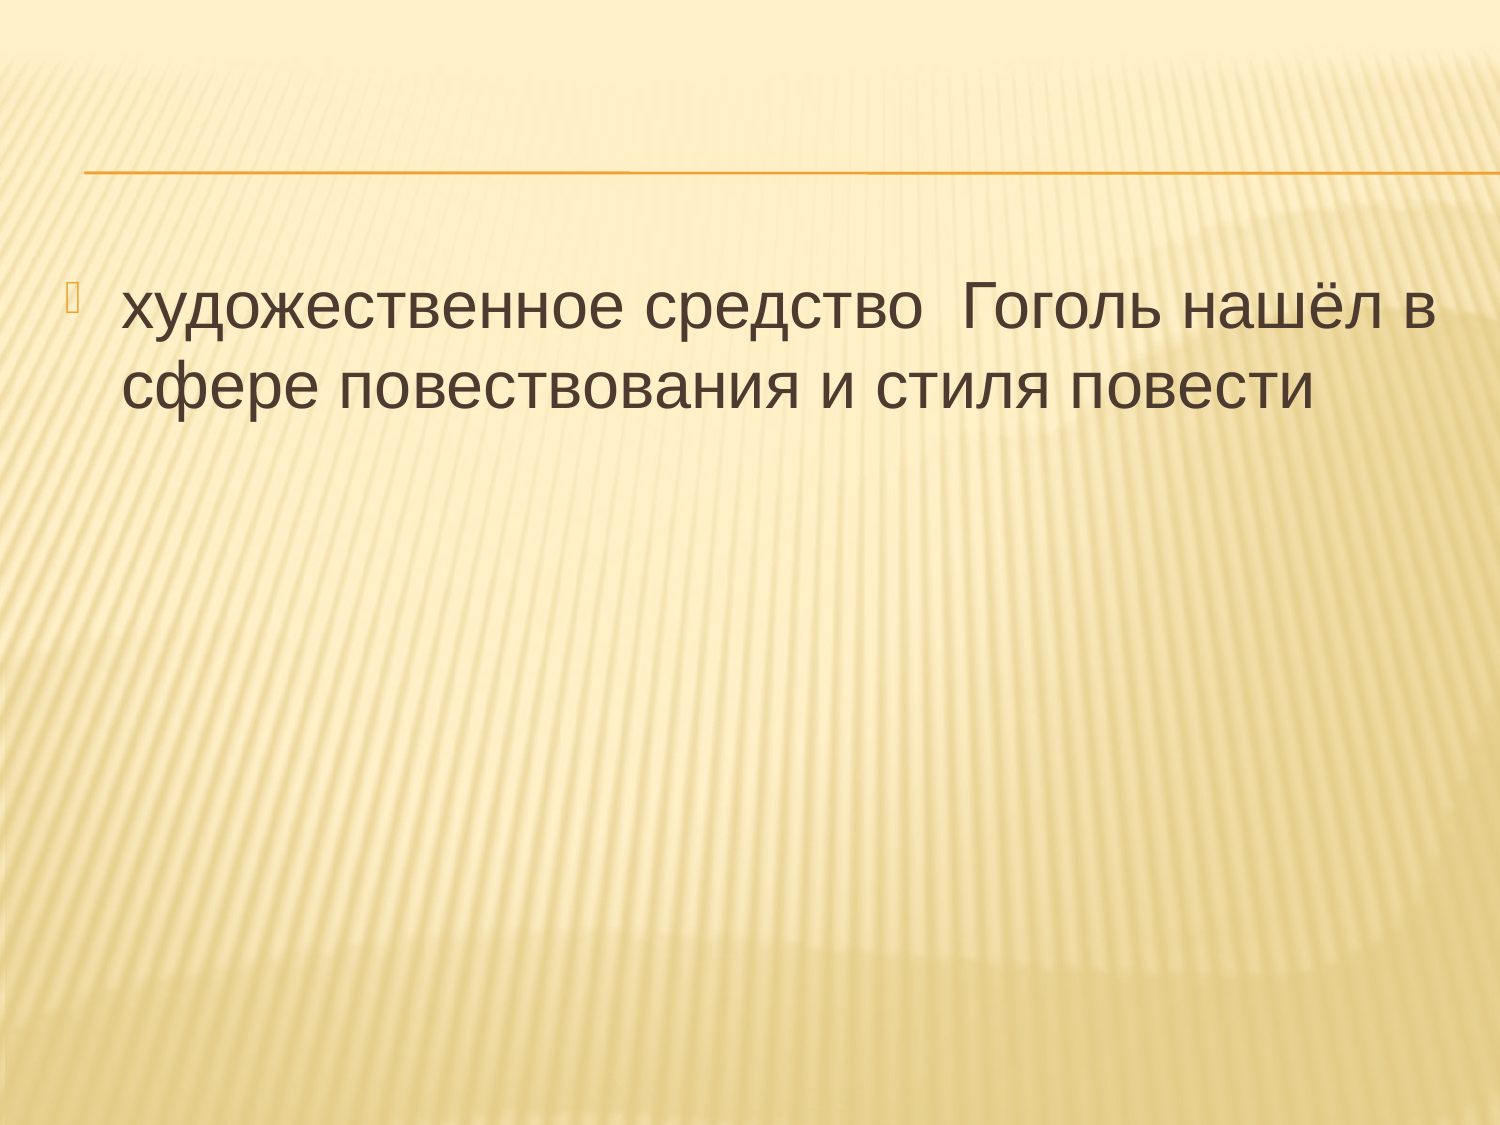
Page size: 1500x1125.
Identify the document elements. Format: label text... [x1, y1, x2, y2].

list художественное средство Гоголь нашёл в сфере повествования и стиля повести [50, 254, 1475, 998]
